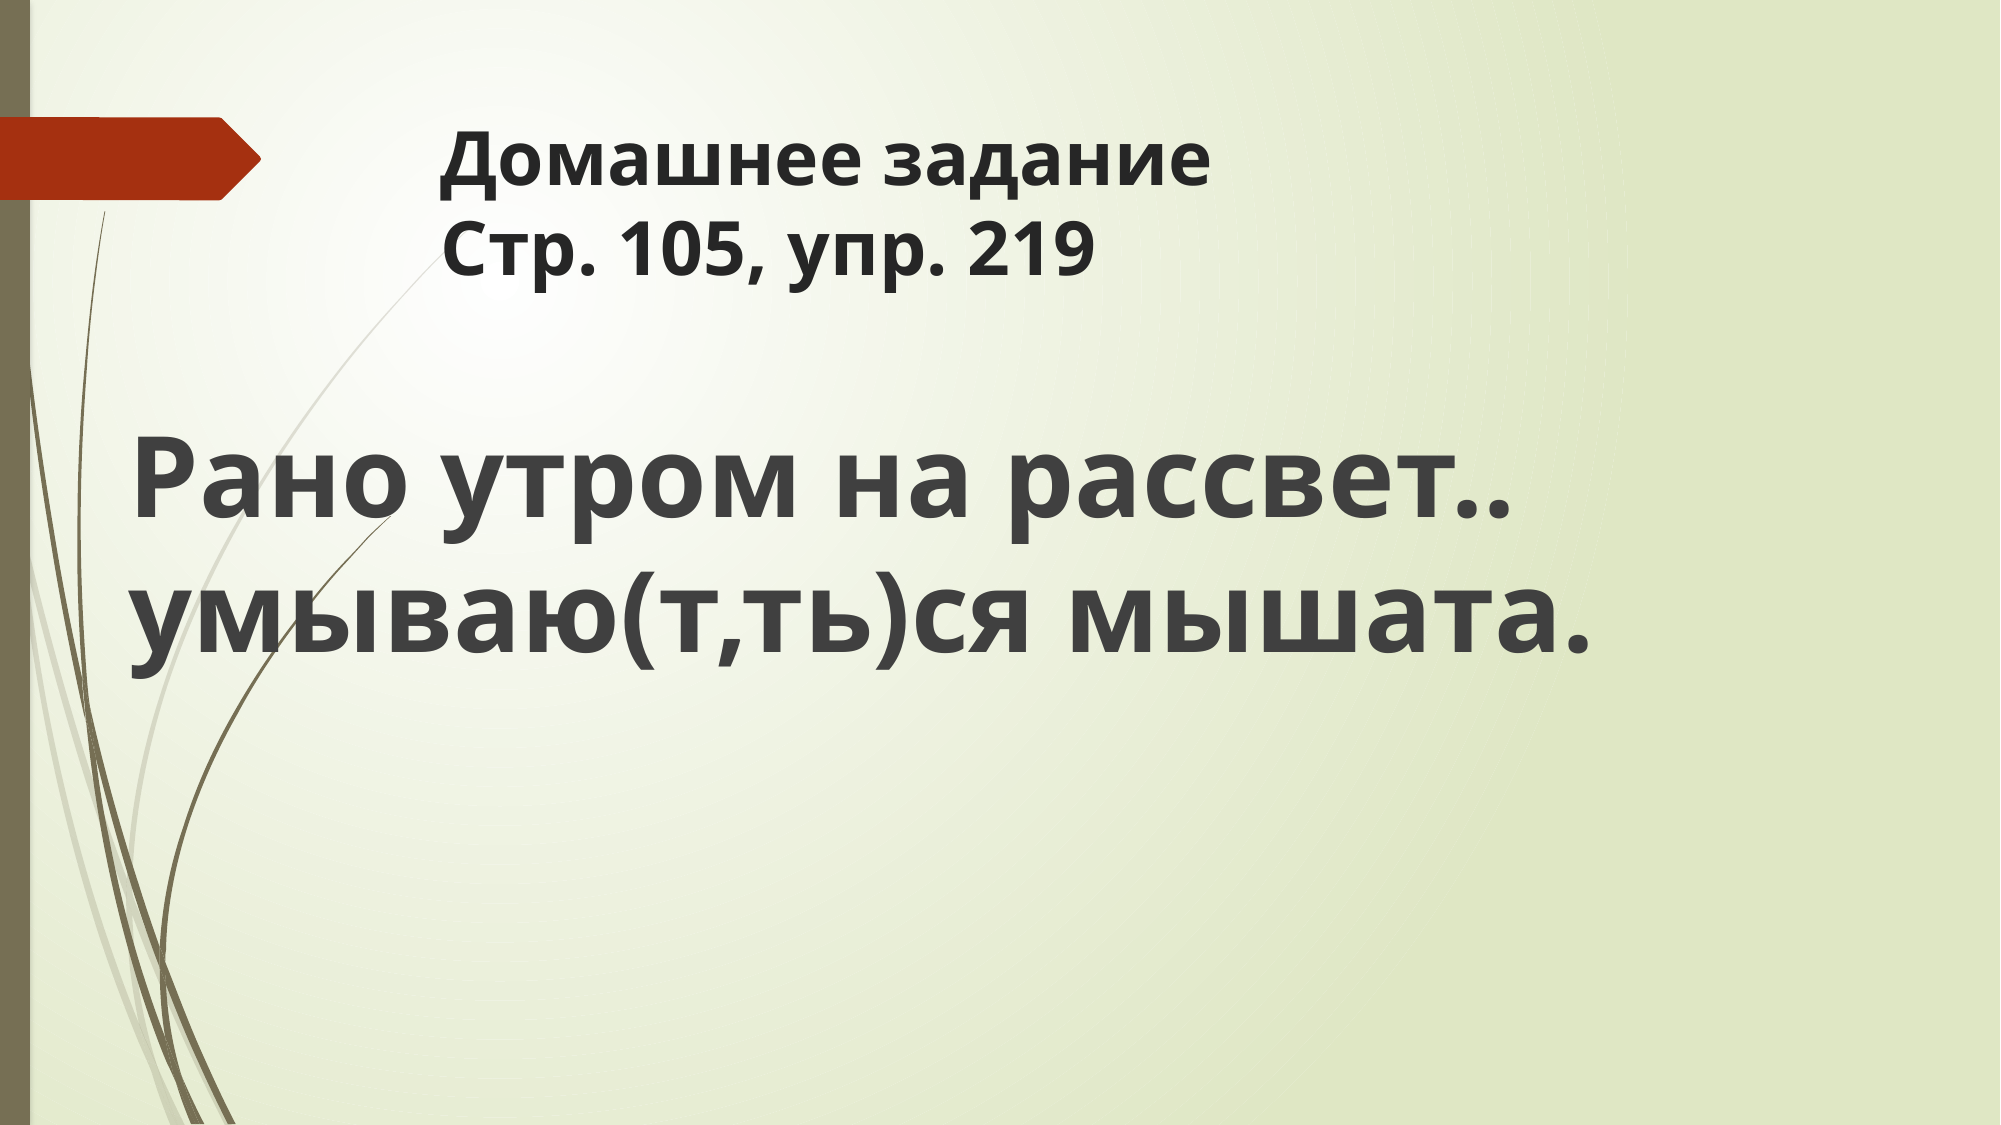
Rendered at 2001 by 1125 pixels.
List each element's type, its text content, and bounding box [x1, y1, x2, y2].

list Рано утром на рассвет.. умываю(т,ть)ся мышата. [113, 397, 1962, 1125]
title Домашнее задание Стр. 105, упр. 219 [425, 102, 1888, 313]
